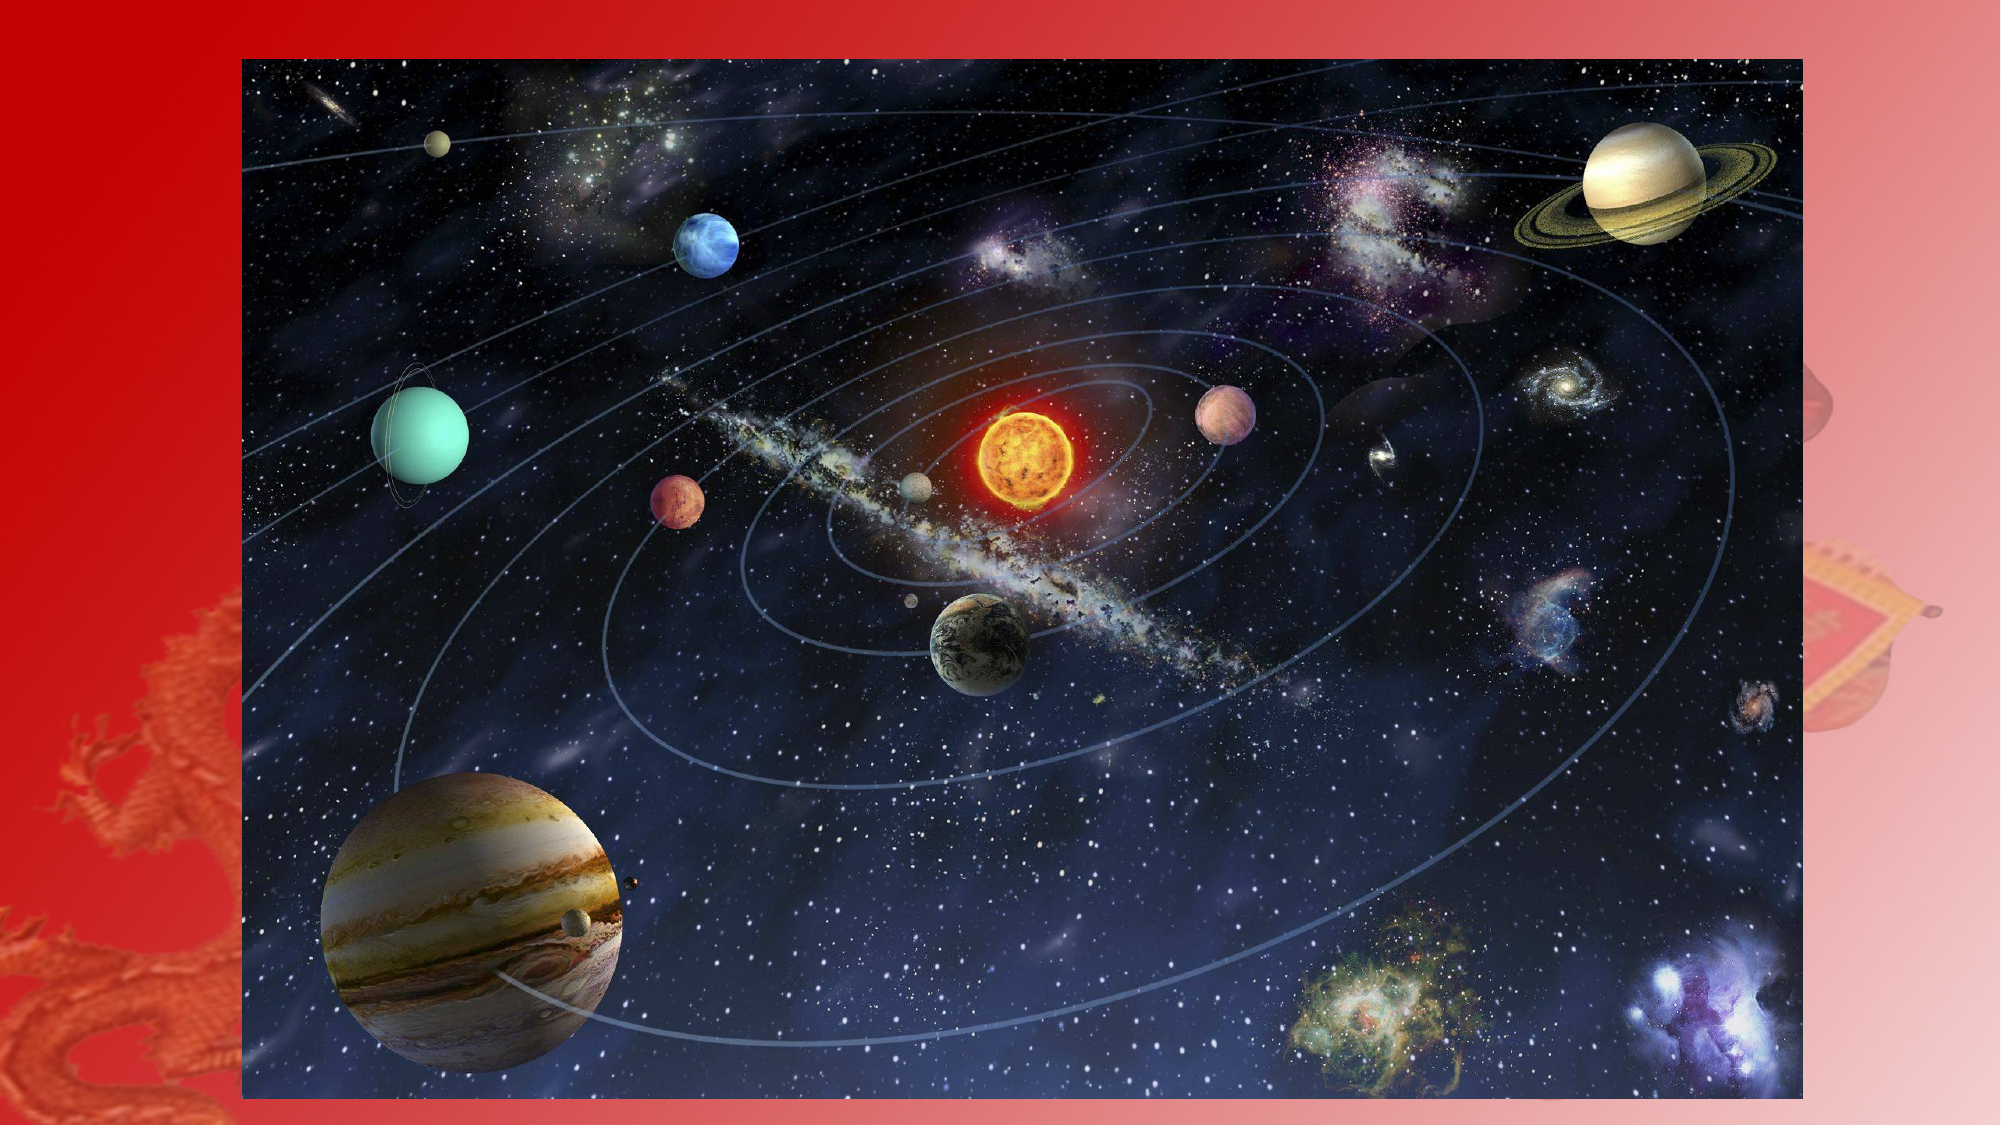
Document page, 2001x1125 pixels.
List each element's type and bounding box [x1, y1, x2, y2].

picture [0, 0, 2001, 1125]
list [241, 59, 1803, 1099]
